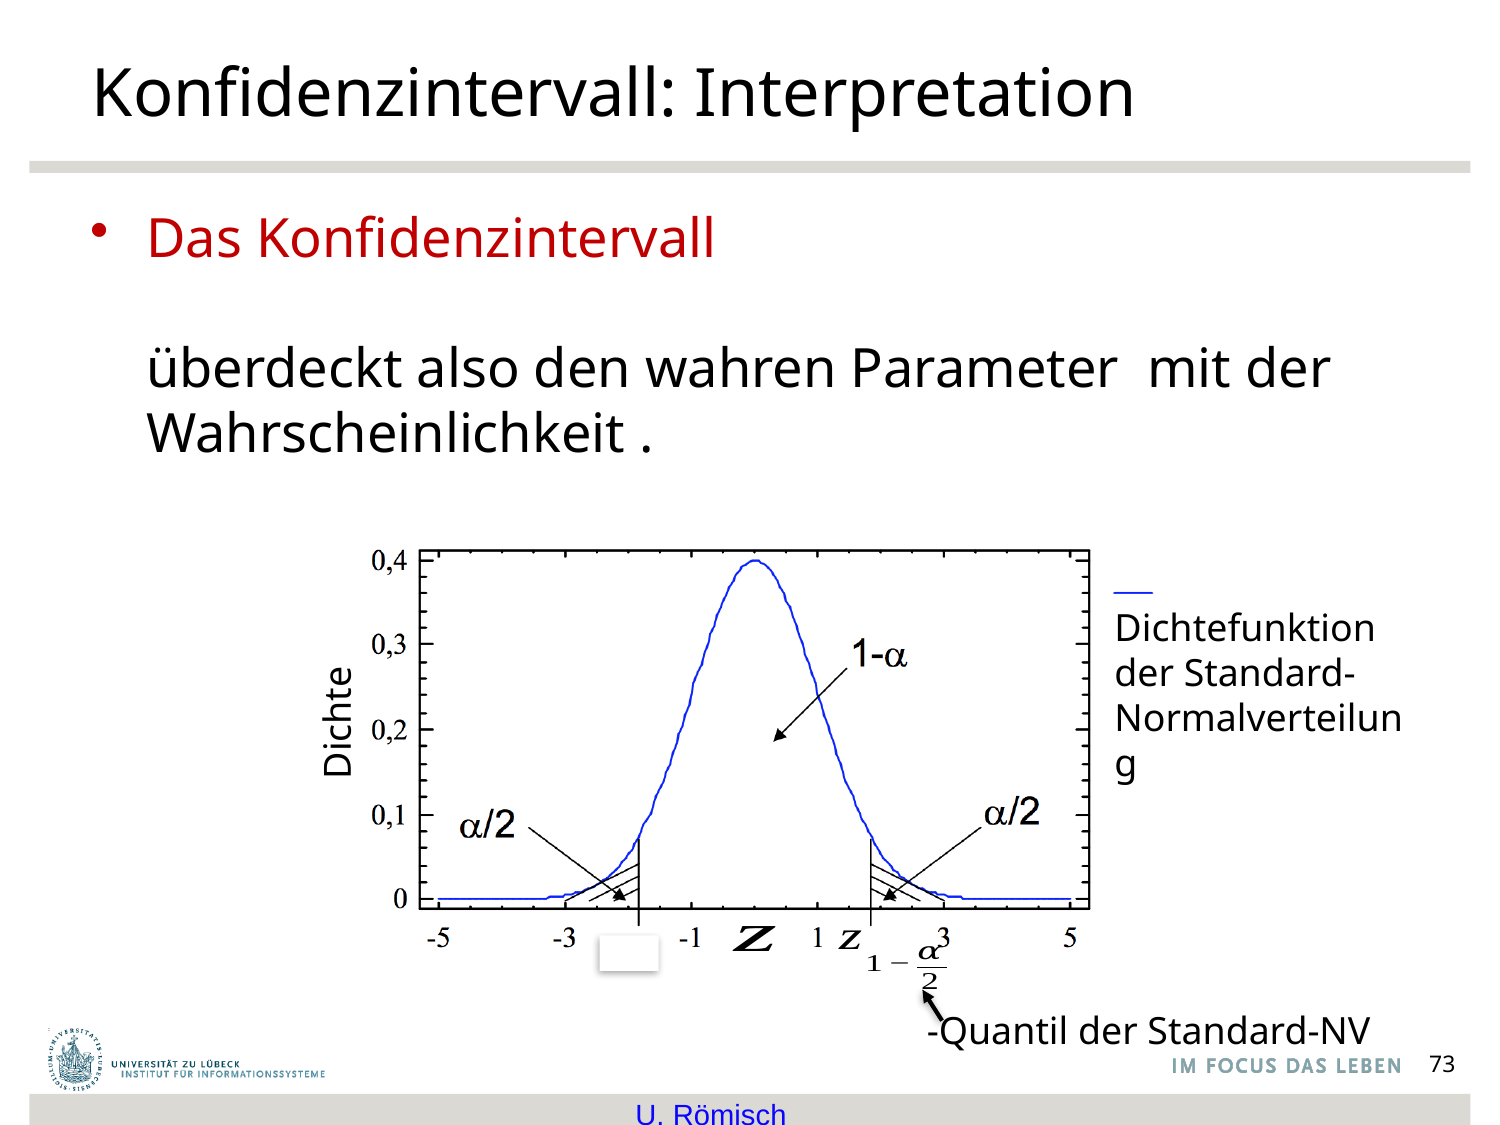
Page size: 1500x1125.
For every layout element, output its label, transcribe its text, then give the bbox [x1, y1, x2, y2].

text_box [922, 989, 943, 1021]
title Konfidenzintervall: Interpretation [76, 42, 1427, 126]
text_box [305, 540, 1432, 972]
picture [1173, 1058, 1305, 1073]
slide_number 73 [1305, 1050, 1471, 1083]
text_box U. Römisch [620, 1089, 810, 1125]
